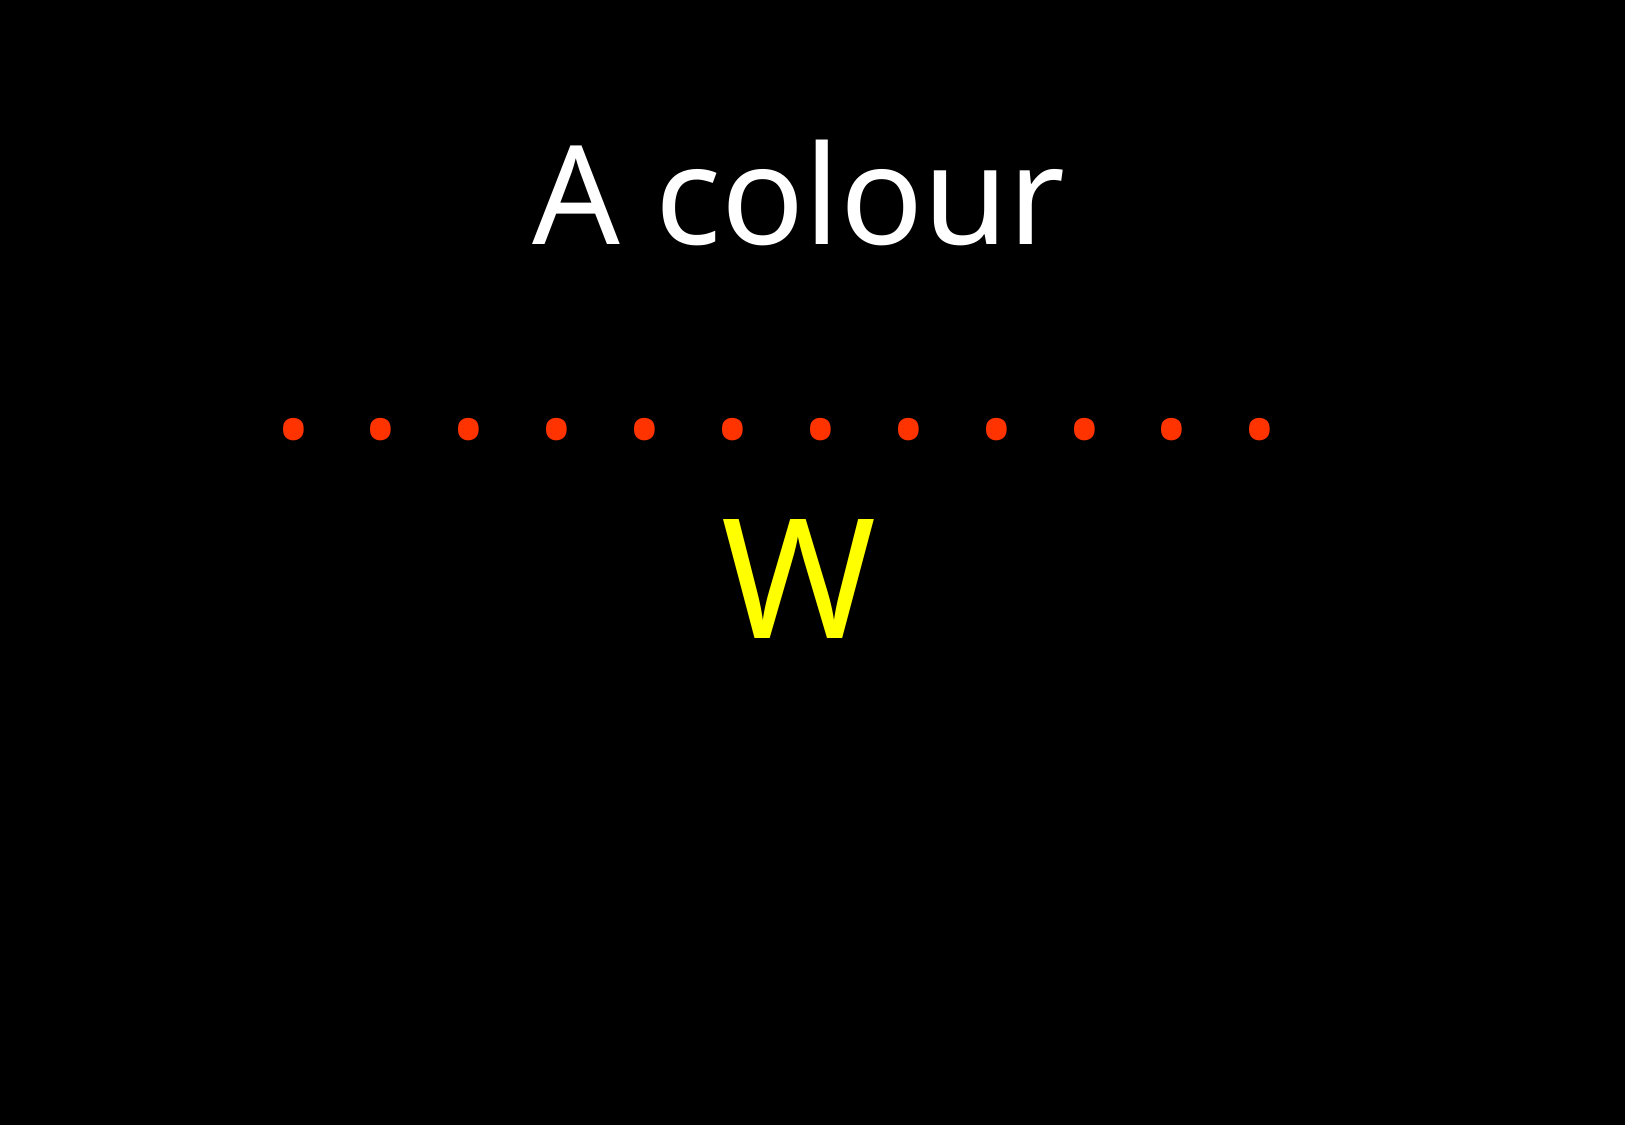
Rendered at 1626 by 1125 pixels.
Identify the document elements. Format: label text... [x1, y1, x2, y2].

text_box A colour . . . . . . . . . . . . W [54, 99, 1544, 900]
